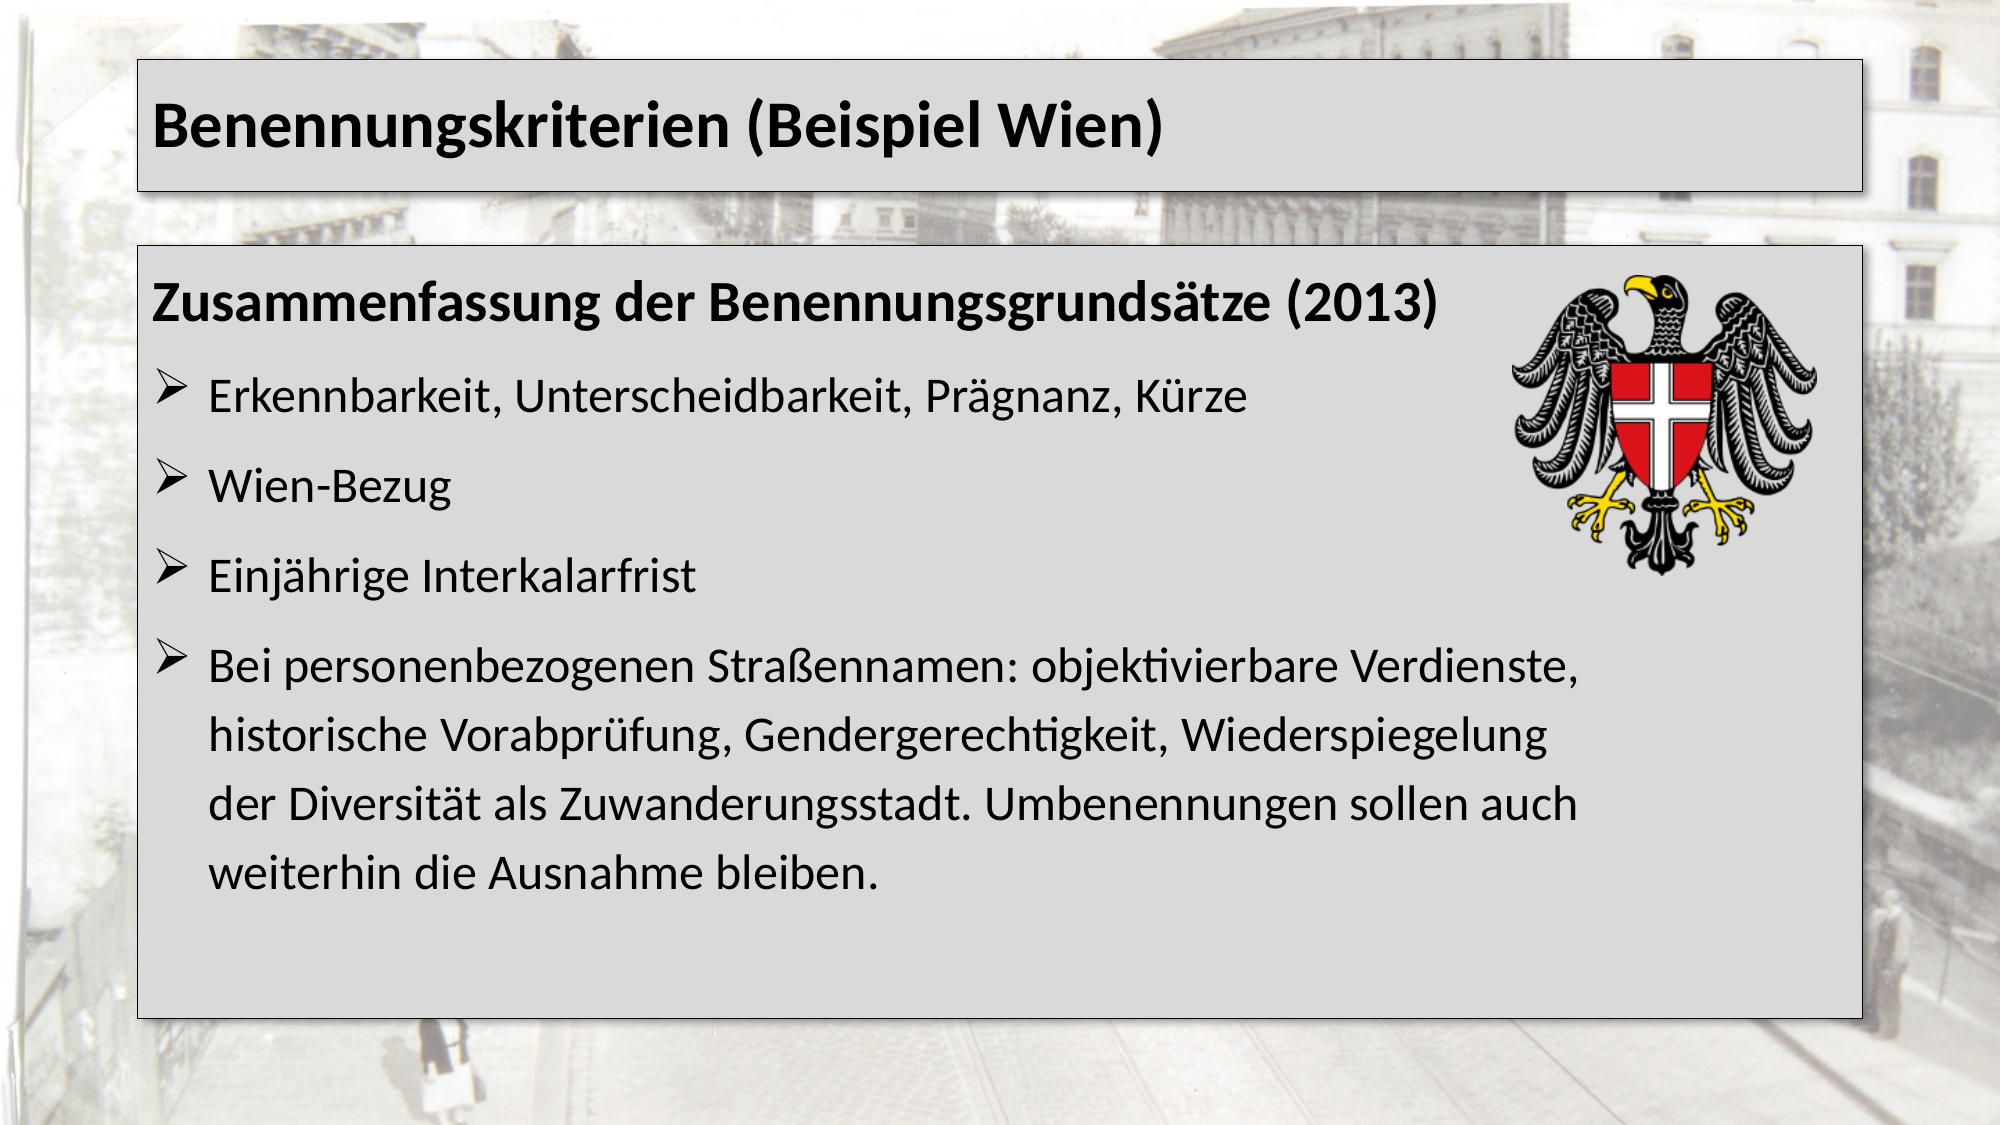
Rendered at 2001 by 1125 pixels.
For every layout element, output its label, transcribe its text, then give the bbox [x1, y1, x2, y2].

list Zusammenfassung der Benennungsgrundsätze (2013) Erkennbarkeit, Unterscheidbarkeit, Prägnanz, Kürze Wien-Bezug Einjährige Interkalarfrist Bei personenbezogenen Straßennamen: objektivierbare Verdienste, historische Vorabprüfung, Gendergerechtigkeit, Wiederspiegelung der Diversität als Zuwanderungsstadt. Umbenennungen sollen auch weiterhin die Ausnahme bleiben. [137, 245, 1863, 1019]
title Benennungskriterien (Beispiel Wien) [137, 59, 1863, 192]
picture [1512, 275, 1817, 576]
